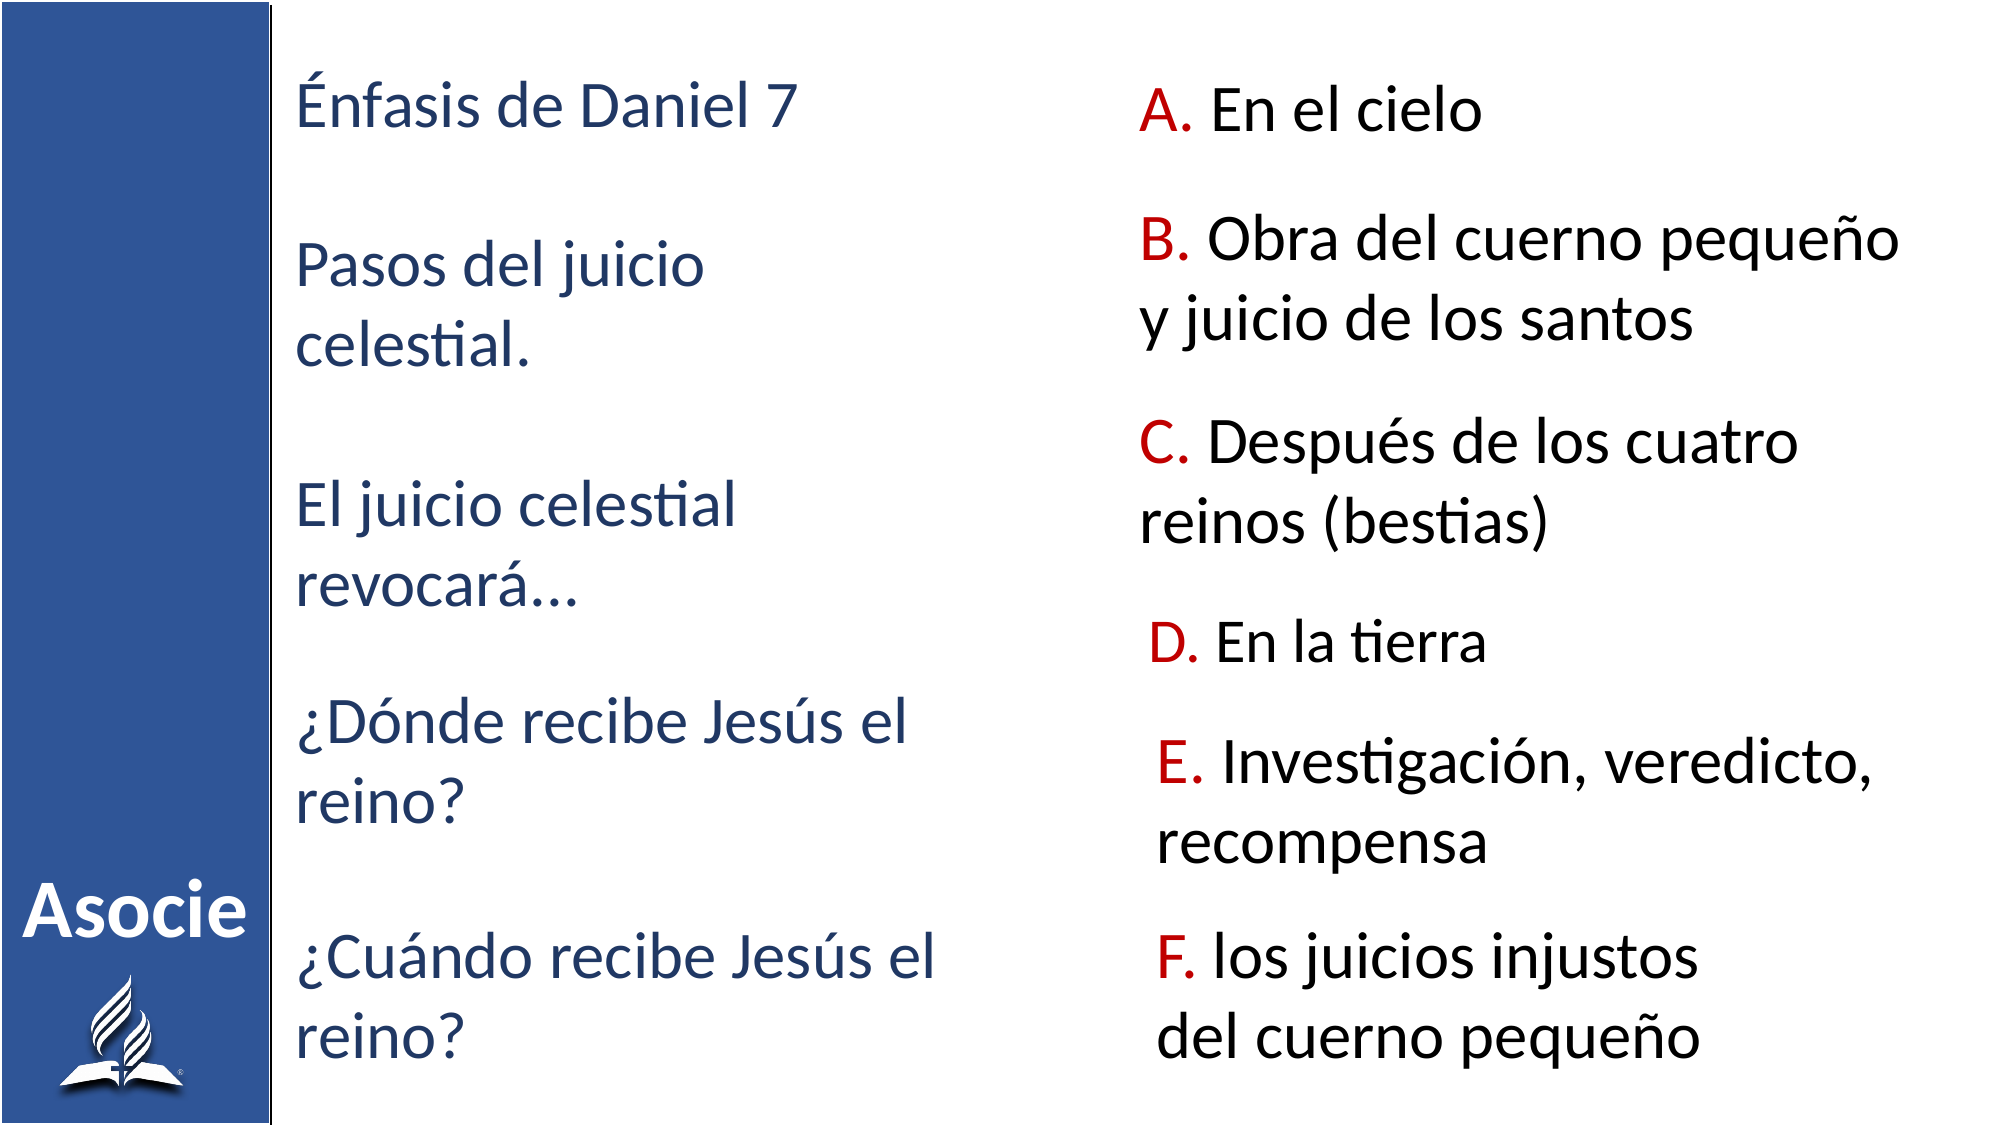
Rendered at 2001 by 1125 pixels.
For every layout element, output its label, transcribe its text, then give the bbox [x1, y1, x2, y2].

text_box F. los juicios injustos del cuerno pequeño [1141, 904, 1764, 1079]
text_box B. Obra del cuerno pequeño y juicio de los santos [1125, 186, 1919, 362]
text_box C. Después de los cuatro reinos (bestias) [1125, 389, 1858, 564]
text_box Énfasis de Daniel 7 [281, 53, 920, 149]
text_box D. En la tierra [1133, 592, 1927, 682]
text_box ¿Dónde recibe Jesús el reino? [281, 669, 1022, 845]
text_box El juicio celestial revocará... [281, 452, 1047, 627]
picture [34, 935, 210, 1111]
text_box Pasos del juicio celestial. [281, 212, 953, 388]
text_box Asocie [0, 846, 270, 962]
text_box ¿Cuándo recibe Jesús el reino? [281, 904, 999, 1079]
text_box E. Investigación, veredicto, recompensa [1141, 709, 1919, 884]
text_box A. En el cielo [1125, 57, 1882, 153]
text_box [0, 0, 273, 1125]
